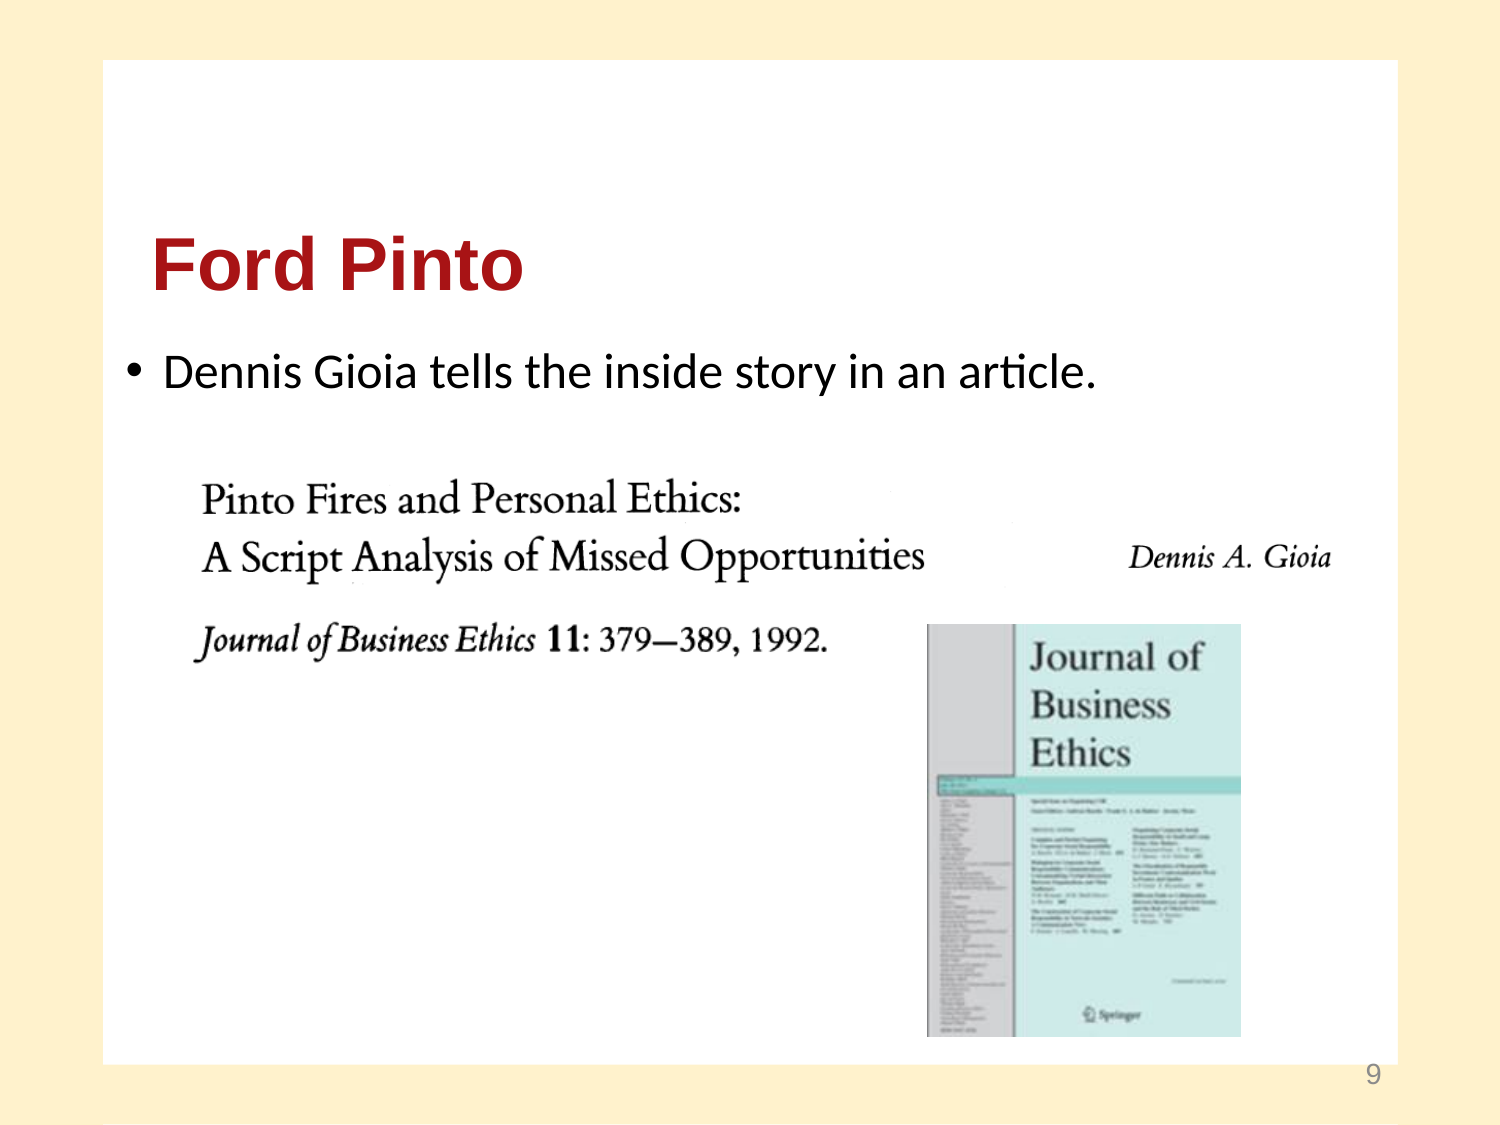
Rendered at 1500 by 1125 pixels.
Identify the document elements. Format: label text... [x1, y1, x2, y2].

picture [172, 605, 859, 669]
picture [927, 624, 1241, 1037]
text_box Ford Pinto [136, 125, 1487, 313]
list Dennis Gioia tells the inside story in an article. [110, 337, 1461, 1125]
picture [184, 462, 1355, 600]
